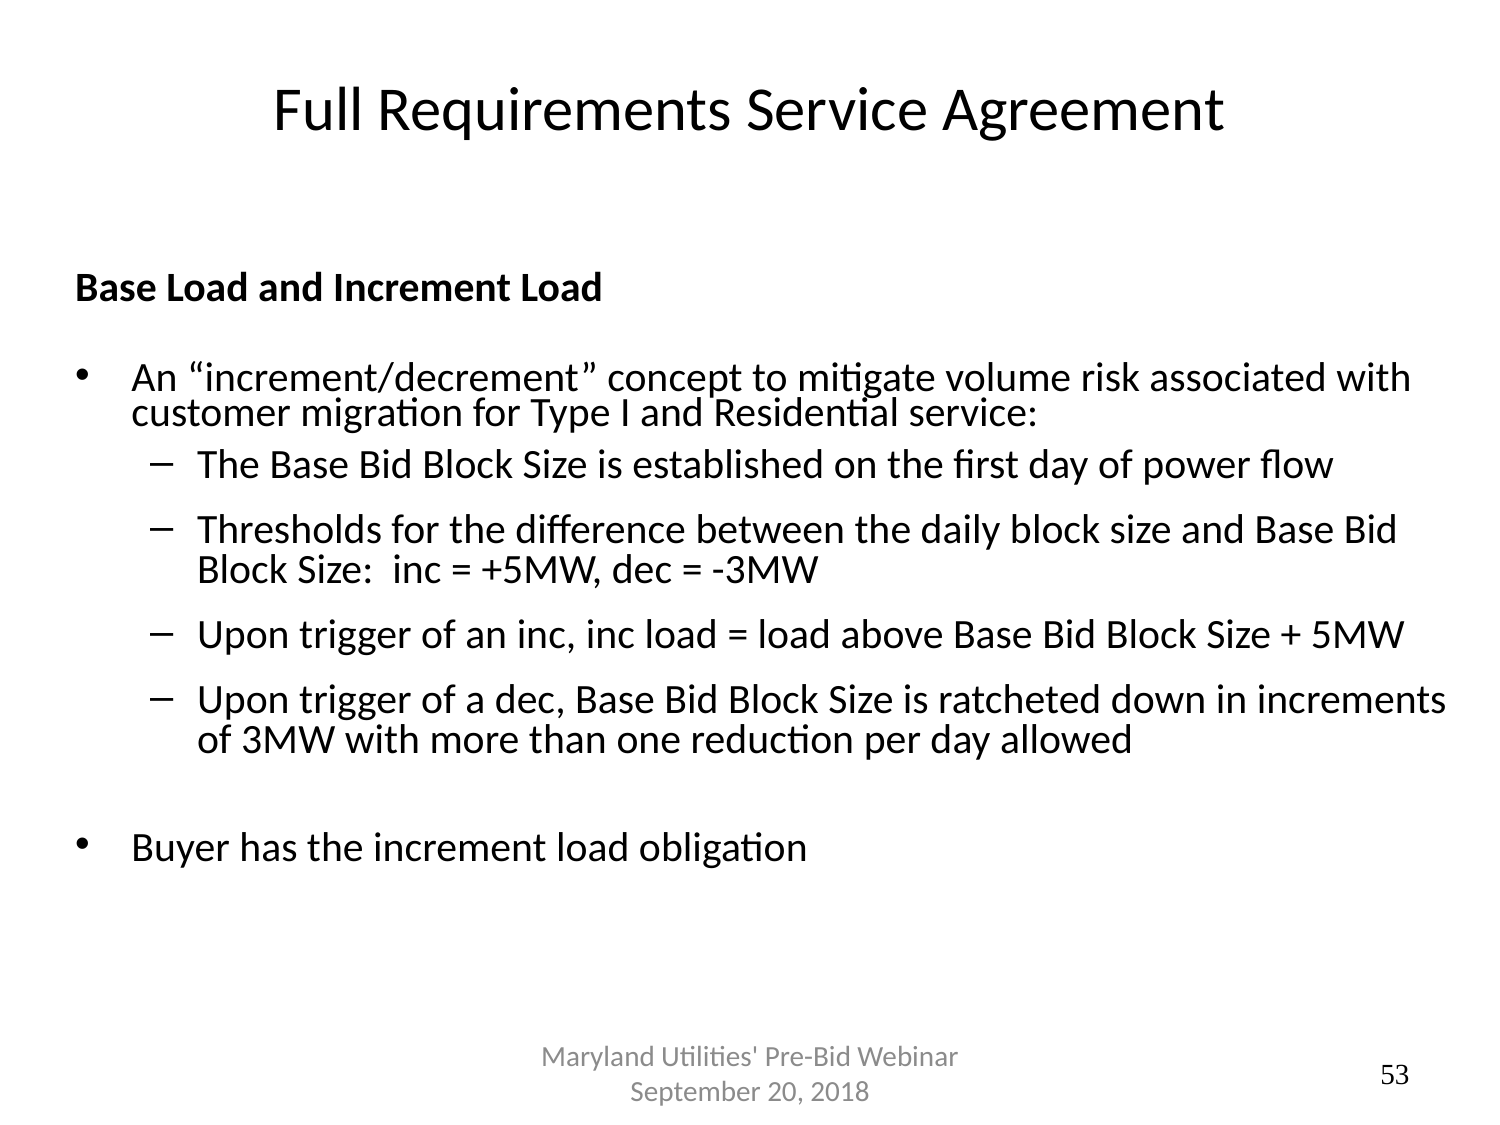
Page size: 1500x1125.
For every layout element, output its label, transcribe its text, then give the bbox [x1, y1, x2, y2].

title Full Requirements Service Agreement [75, 11, 1425, 200]
slide_number 53 [1074, 1042, 1425, 1103]
footer Maryland Utilities' Pre-Bid Webinar September 20, 2018 [512, 1042, 988, 1103]
list Base Load and Increment Load An “increment/decrement” concept to mitigate volume risk associated with customer migration for Type I and Residential service: The Base Bid Block Size is established on the first day of power flow Thresholds for the difference between the daily block size and Base Bid Block Size: inc = +5MW, dec = -3MW Upon trigger of an inc, inc load = load above Base Bid Block Size + 5MW Upon trigger of a dec, Base Bid Block Size is ratcheted down in increments of 3MW with more than one reduction per day allowed Buyer has the increment load obligation [60, 261, 1467, 1081]
